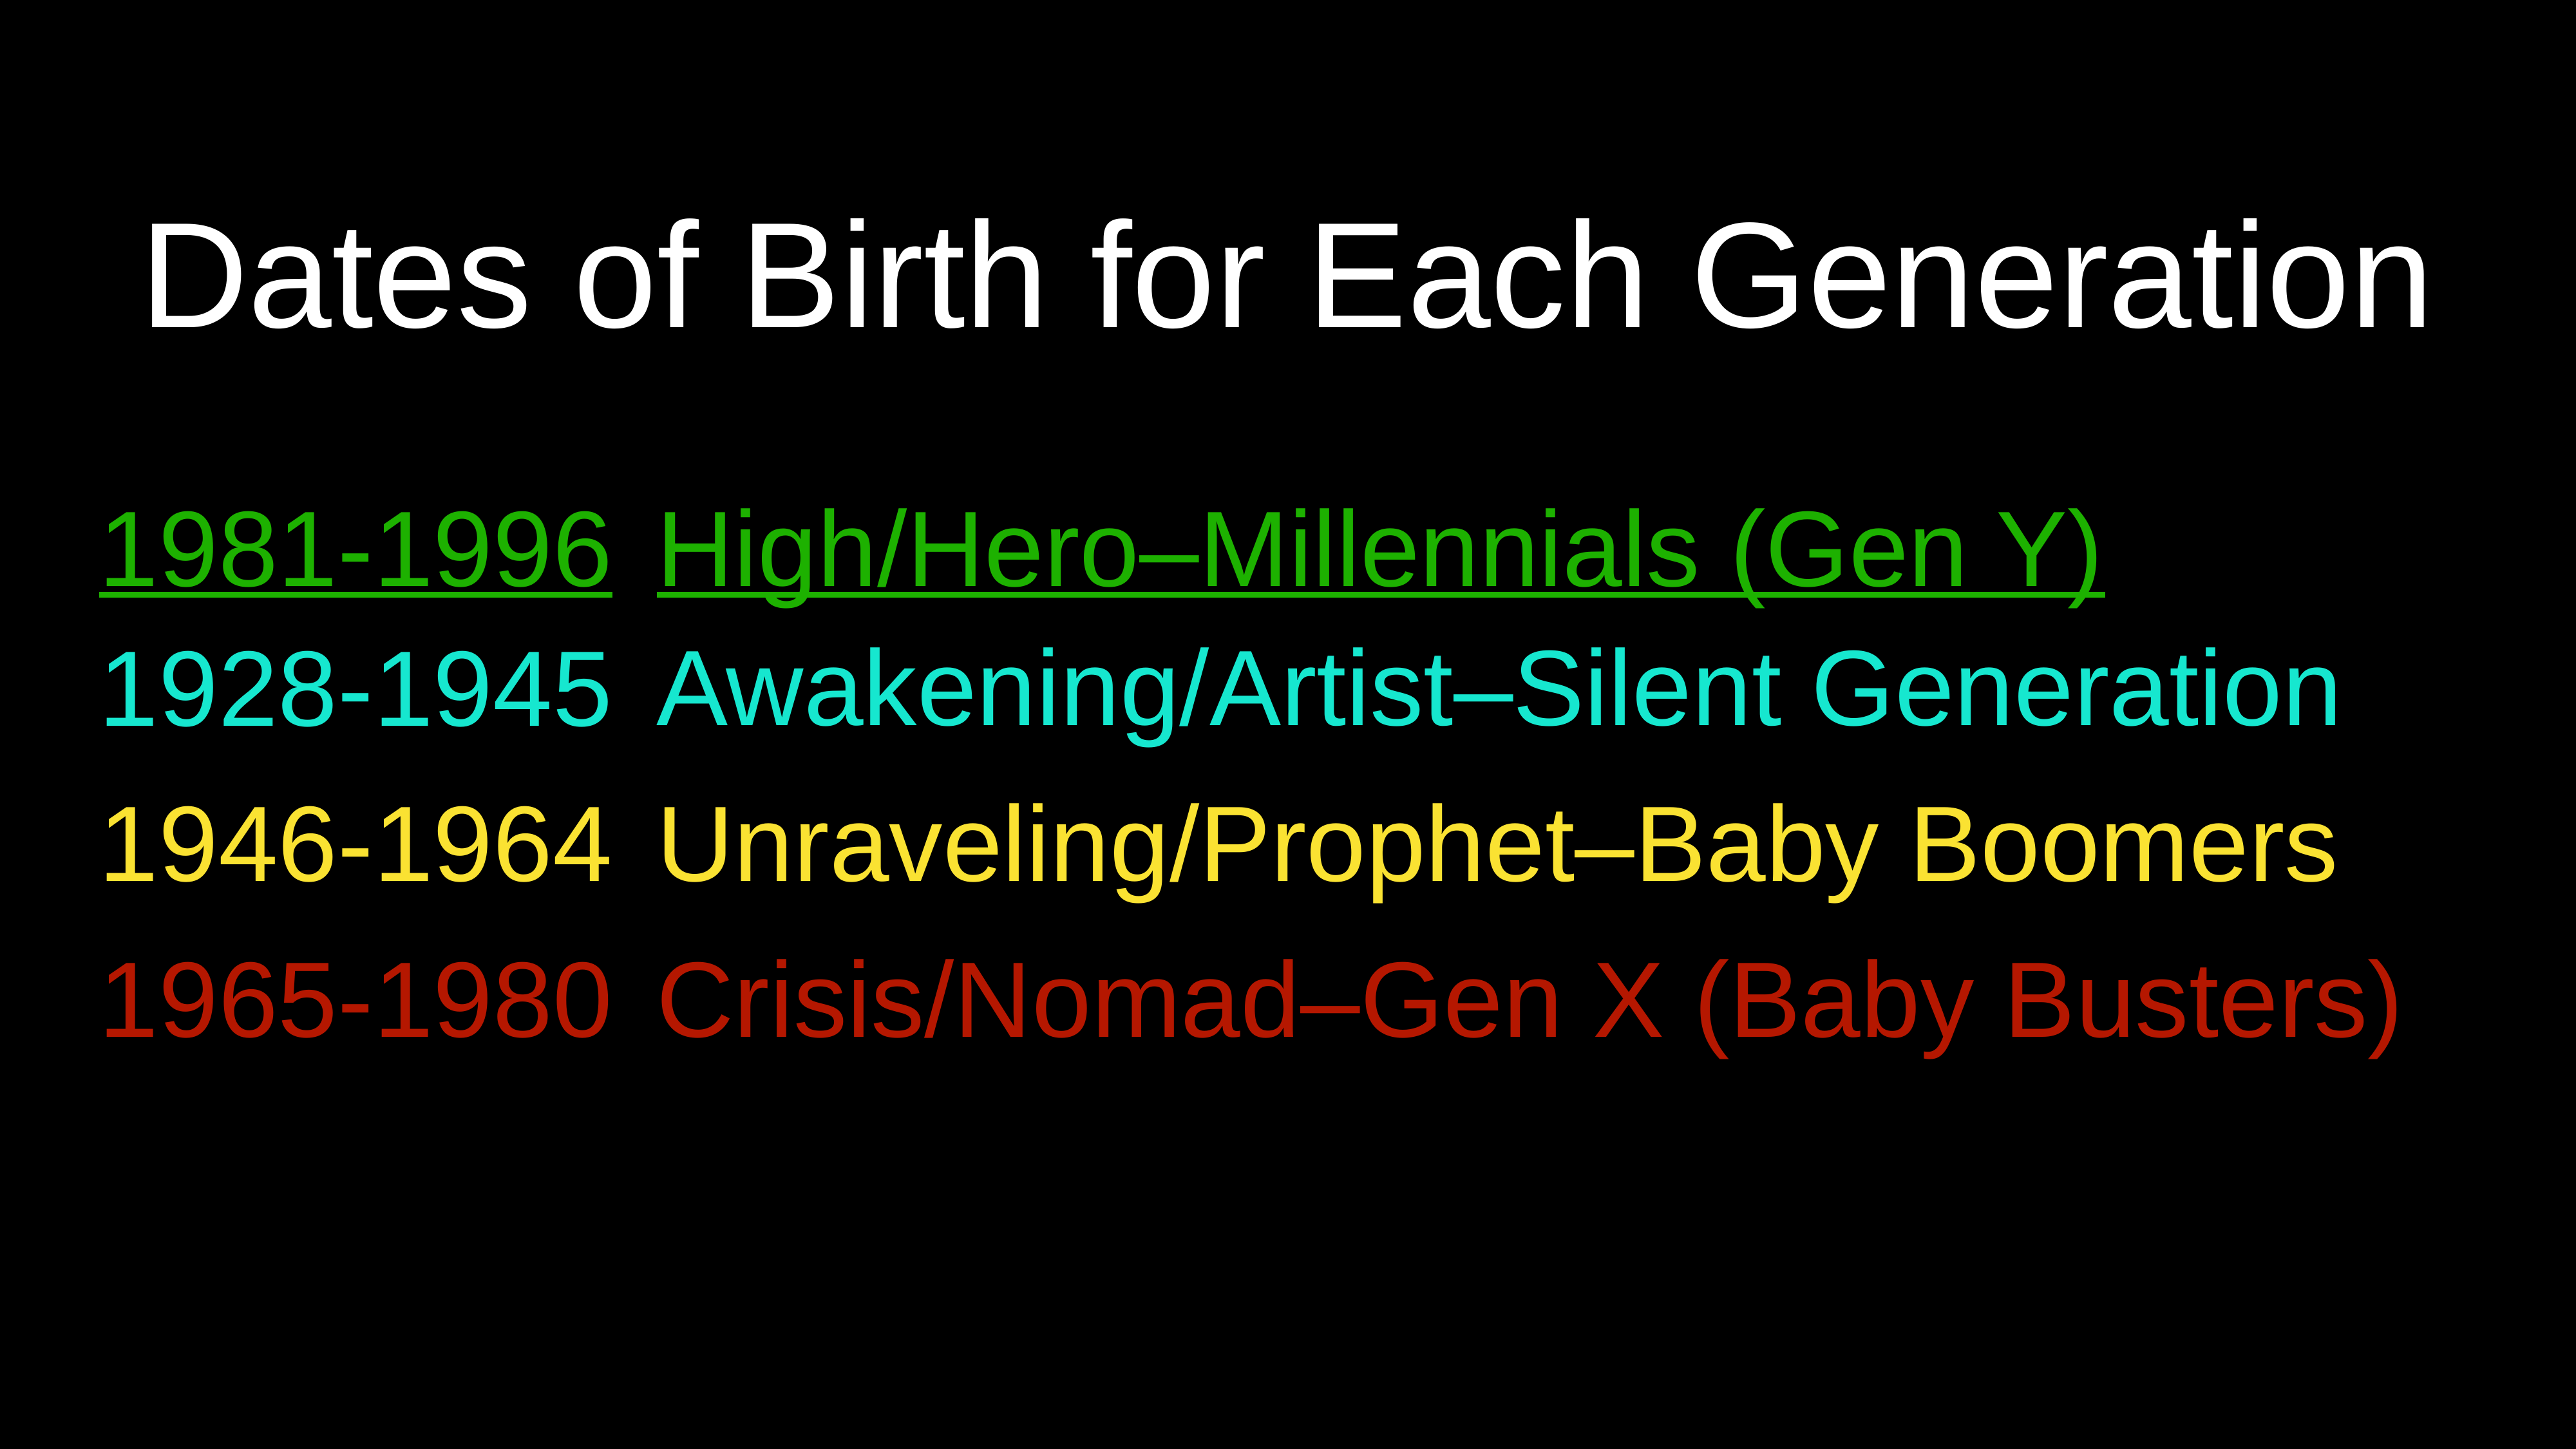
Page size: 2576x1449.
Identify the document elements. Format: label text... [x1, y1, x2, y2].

text_box 1981-1996 [91, 444, 649, 616]
text_box Dates of Birth for Each Generation [120, 131, 2456, 366]
text_box High/Hero–Millennials (Gen Y) [649, 444, 2562, 616]
text_box 1928-1945 1946-1964 1965-1980 [91, 616, 702, 1066]
title Awakening/Artist–Silent Generation Unraveling/Prophet–Baby Boomers Crisis/Nomad–Gen X (Baby Busters) [702, 613, 2562, 1066]
